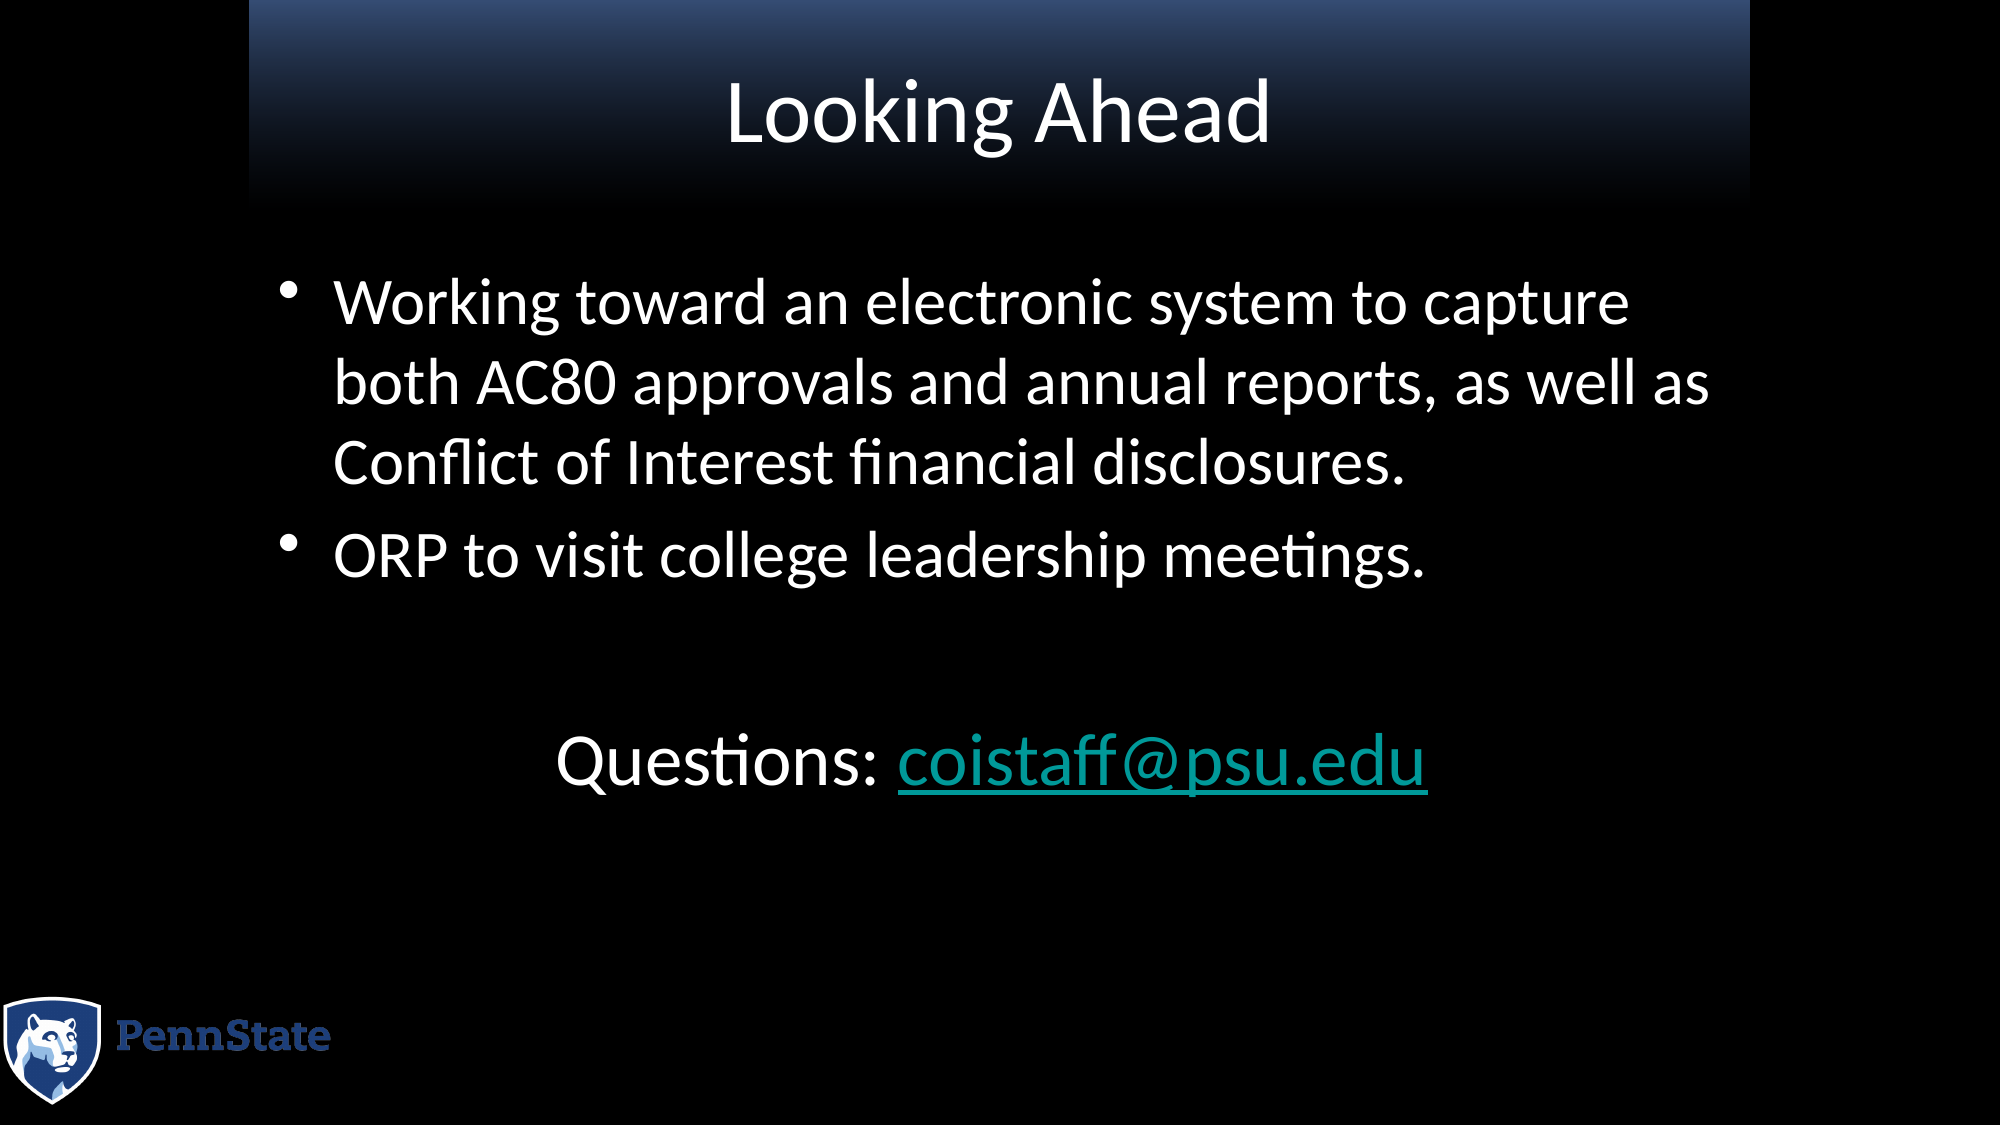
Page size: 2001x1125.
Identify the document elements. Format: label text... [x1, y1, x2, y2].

picture [0, 955, 376, 1125]
title Looking Ahead [249, 0, 1750, 213]
list Working toward an electronic system to capture both AC80 approvals and annual reports, as well as Conflict of Interest financial disclosures. ORP to visit college leadership meetings. Questions: coistaff@psu.edu [262, 249, 1738, 1050]
